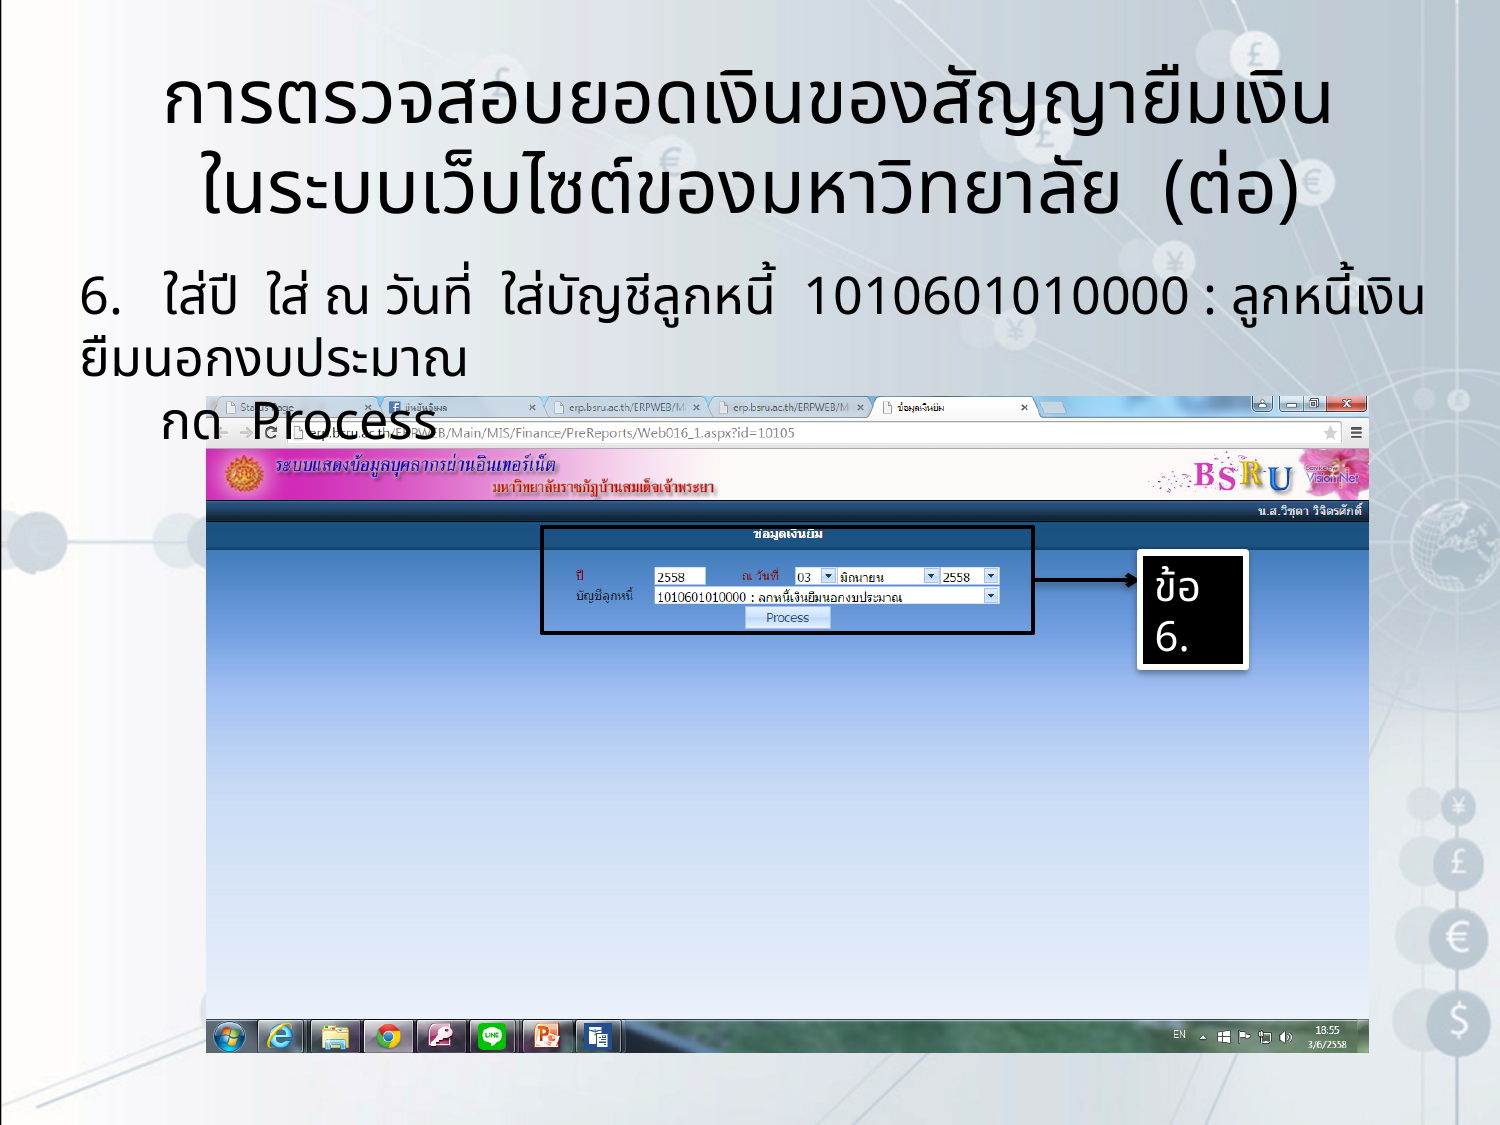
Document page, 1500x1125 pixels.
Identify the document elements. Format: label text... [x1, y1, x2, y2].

picture [0, 0, 1500, 1125]
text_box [541, 526, 1140, 634]
text_box 6. ใส่ปี ใส่ ณ วันที่ ใส่บัญชีลูกหนี้ 1010601010000 : ลูกหนี้เงินยืมนอกงบประมาณ กด Process [64, 254, 1447, 457]
title การตรวจสอบยอดเงินของสัญญายืมเงิน ในระบบเว็บไซต์ของมหาวิทยาลัย (ต่อ) [75, 45, 1425, 233]
